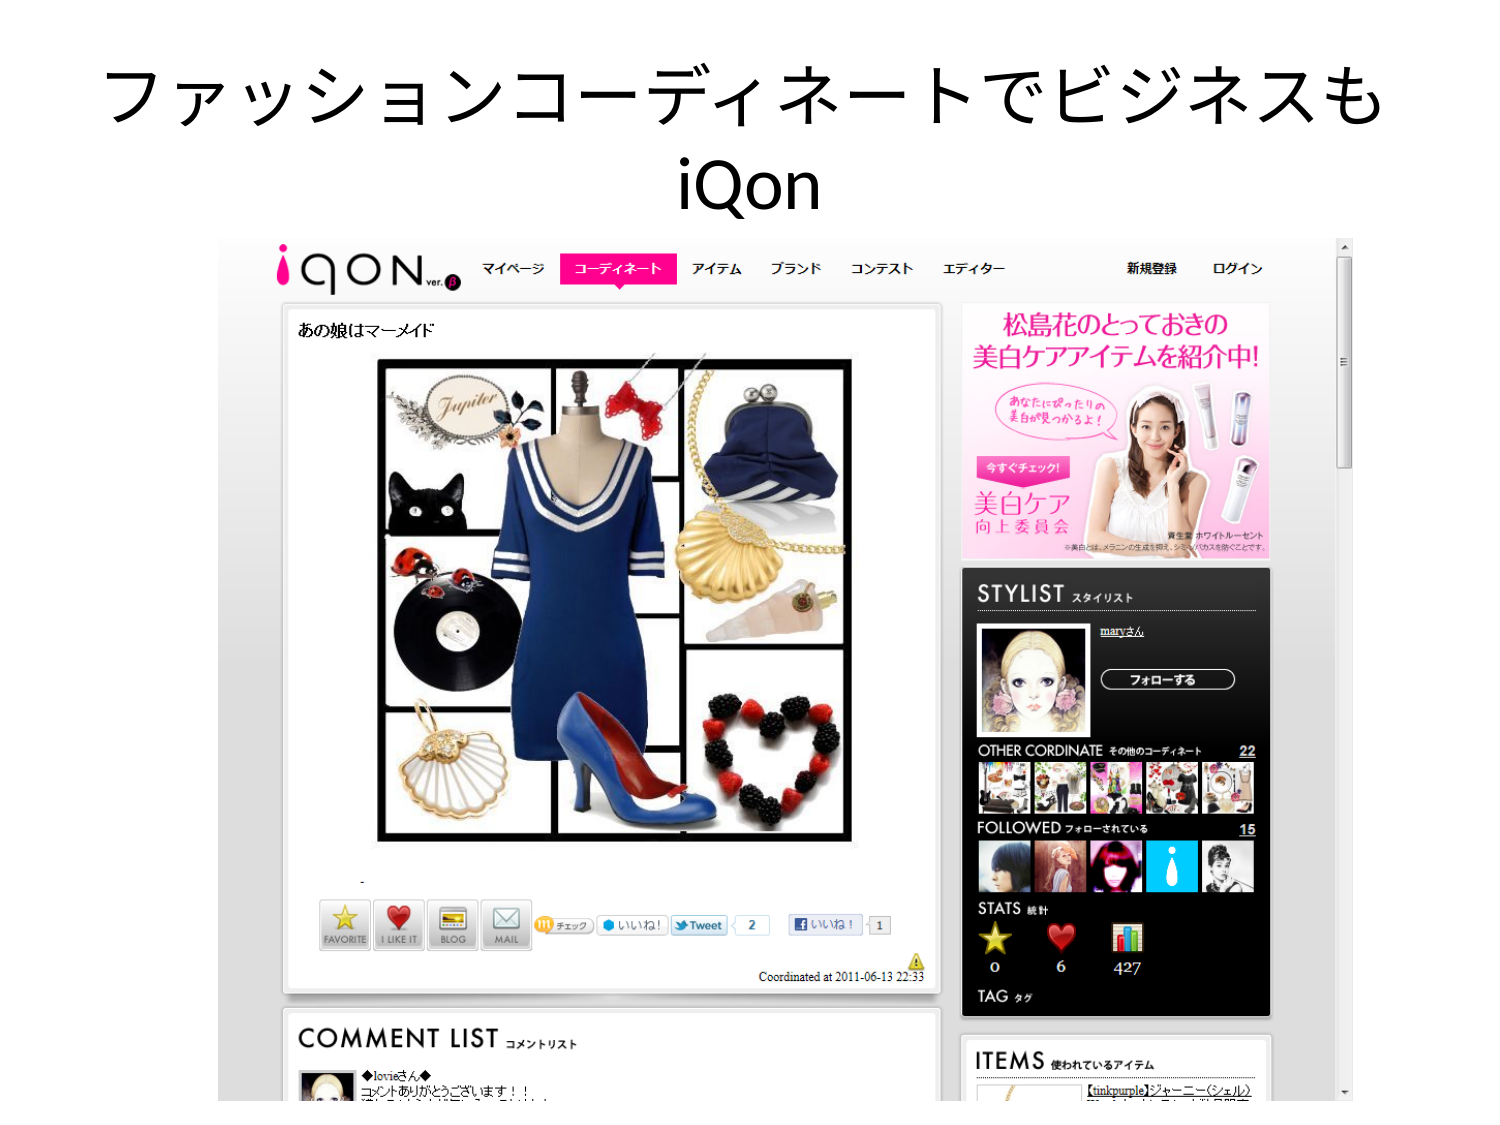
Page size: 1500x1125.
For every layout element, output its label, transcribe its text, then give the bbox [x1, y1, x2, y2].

picture [218, 238, 1353, 1101]
title ファッションコーディネートでビジネスもiQon [75, 45, 1425, 233]
